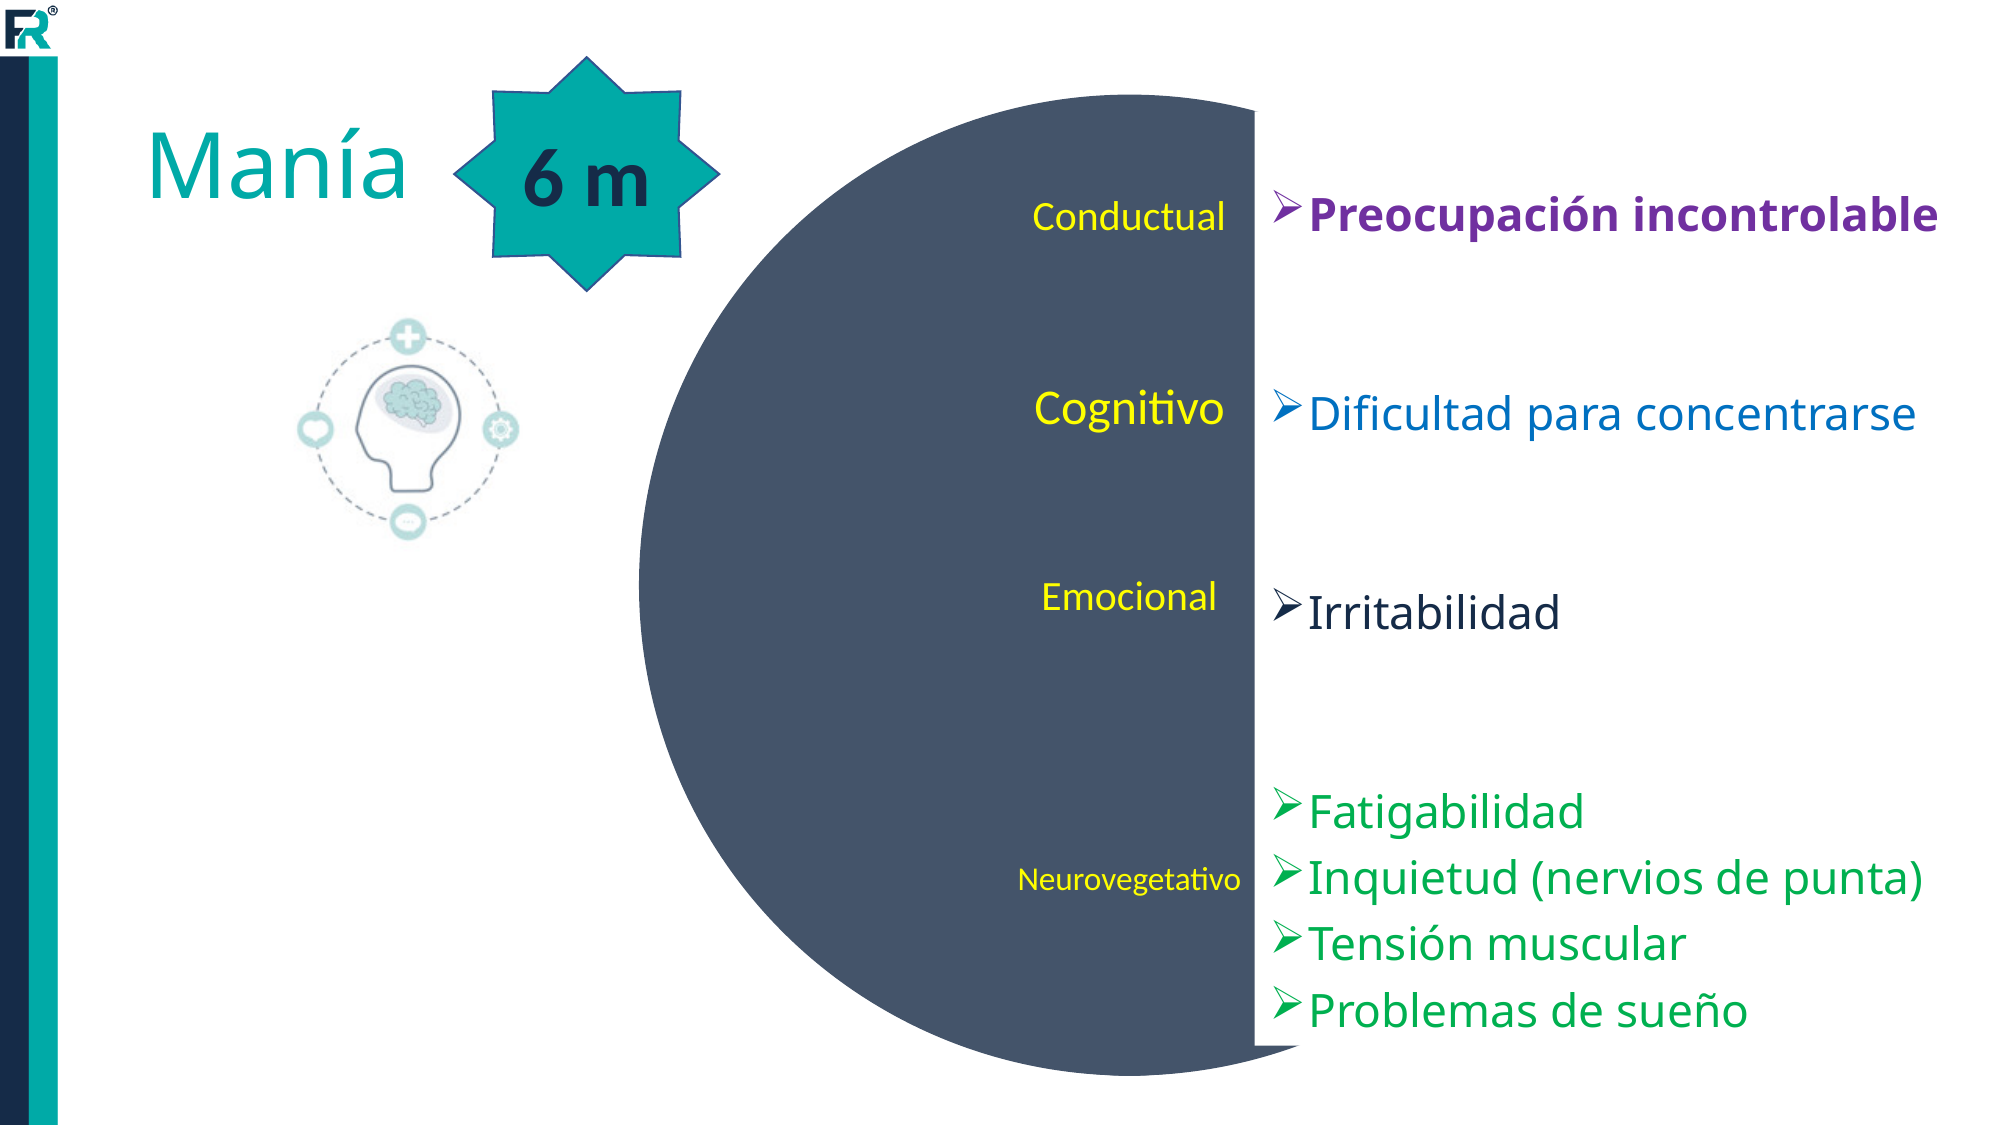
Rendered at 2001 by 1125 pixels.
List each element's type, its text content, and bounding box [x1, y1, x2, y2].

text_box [520, 94, 1738, 1076]
picture [0, 0, 2001, 1125]
title Manía [104, 59, 451, 278]
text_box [454, 57, 720, 291]
list Preocupación incontrolable Dificultad para concentrarse Irritabilidad Fatigabilidad Inquietud (nervios de punta) Tensión muscular Problemas de sueño [1738, 111, 2000, 1046]
